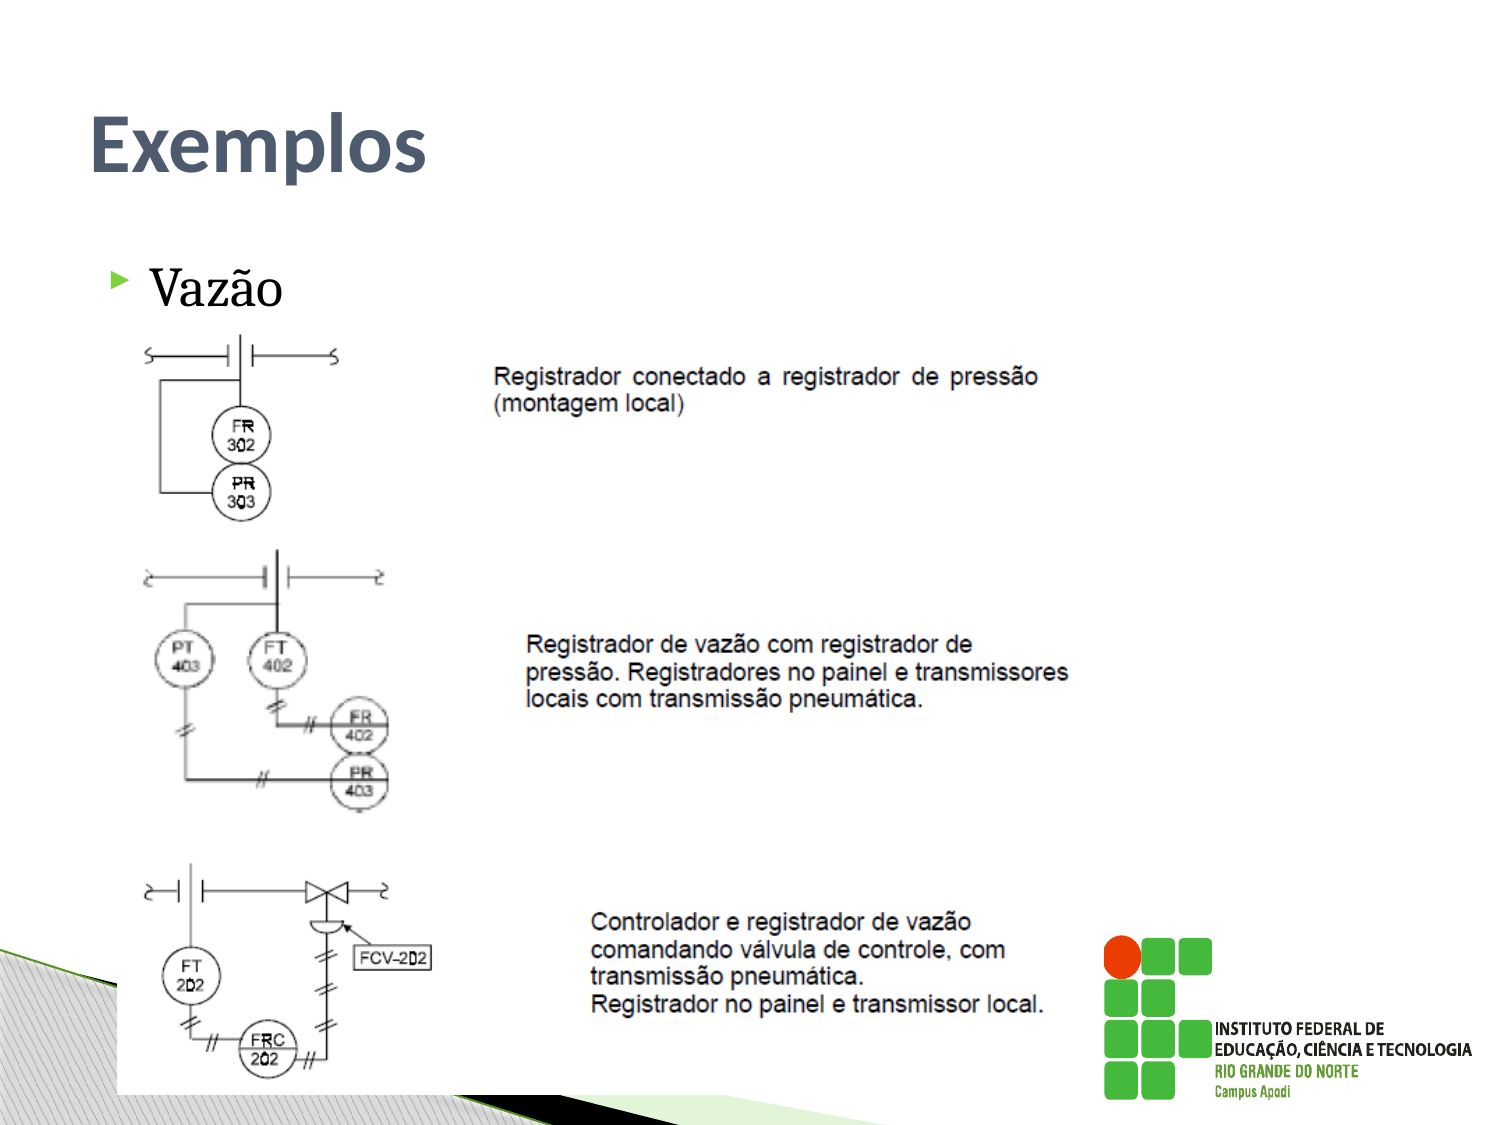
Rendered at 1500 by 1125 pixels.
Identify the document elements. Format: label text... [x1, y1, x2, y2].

list Vazão [75, 243, 1425, 986]
title Exemplos [75, 45, 1425, 233]
picture [116, 327, 1105, 1095]
